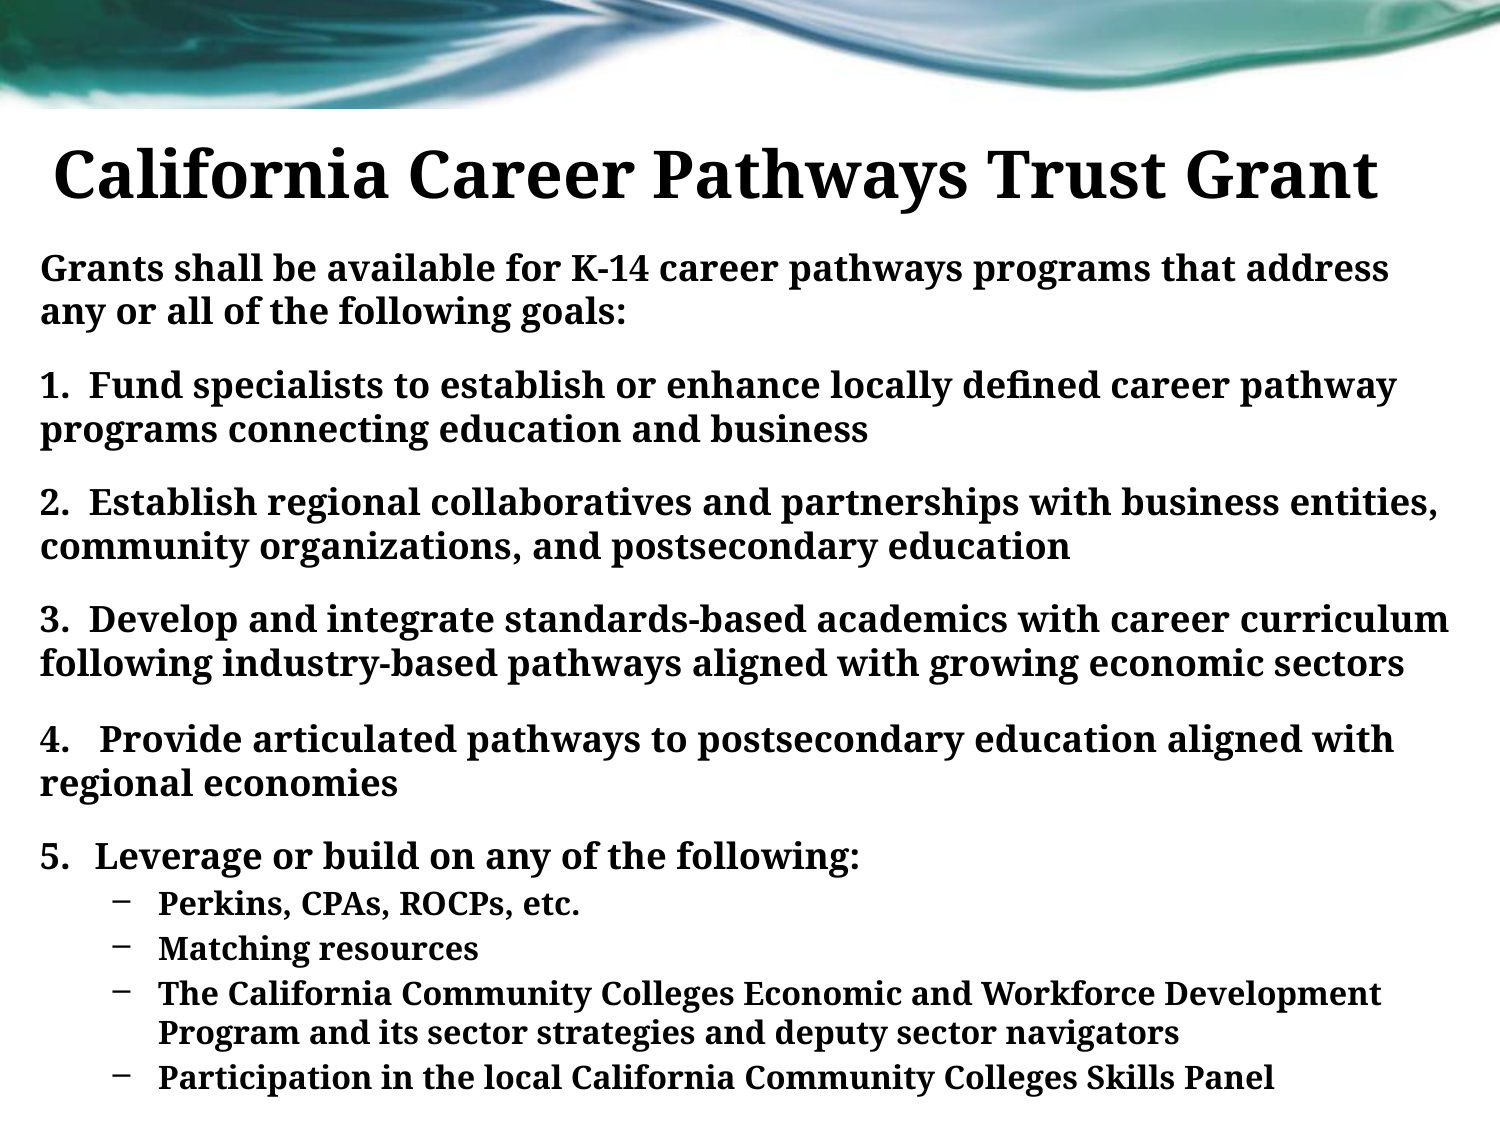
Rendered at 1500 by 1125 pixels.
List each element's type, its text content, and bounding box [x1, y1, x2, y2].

picture [0, 0, 1500, 109]
list Grants shall be available for K-14 career pathways programs that address any or all of the following goals: Fund specialists to establish or enhance locally defined career pathway programs connecting education and business Establish regional collaboratives and partnerships with business entities, community organizations, and postsecondary education Develop and integrate standards-based academics with career curriculum following industry-based pathways aligned with growing economic sectors 4. Provide articulated pathways to postsecondary education aligned with regional economies Leverage or build on any of the following: Perkins, CPAs, ROCPs, etc. Matching resources The California Community Colleges Economic and Workforce Development Program and its sector strategies and deputy sector navigators Participation in the local California Community Colleges Skills Panel [24, 237, 1475, 1113]
title California Career Pathways Trust Grant [37, 125, 1475, 237]
